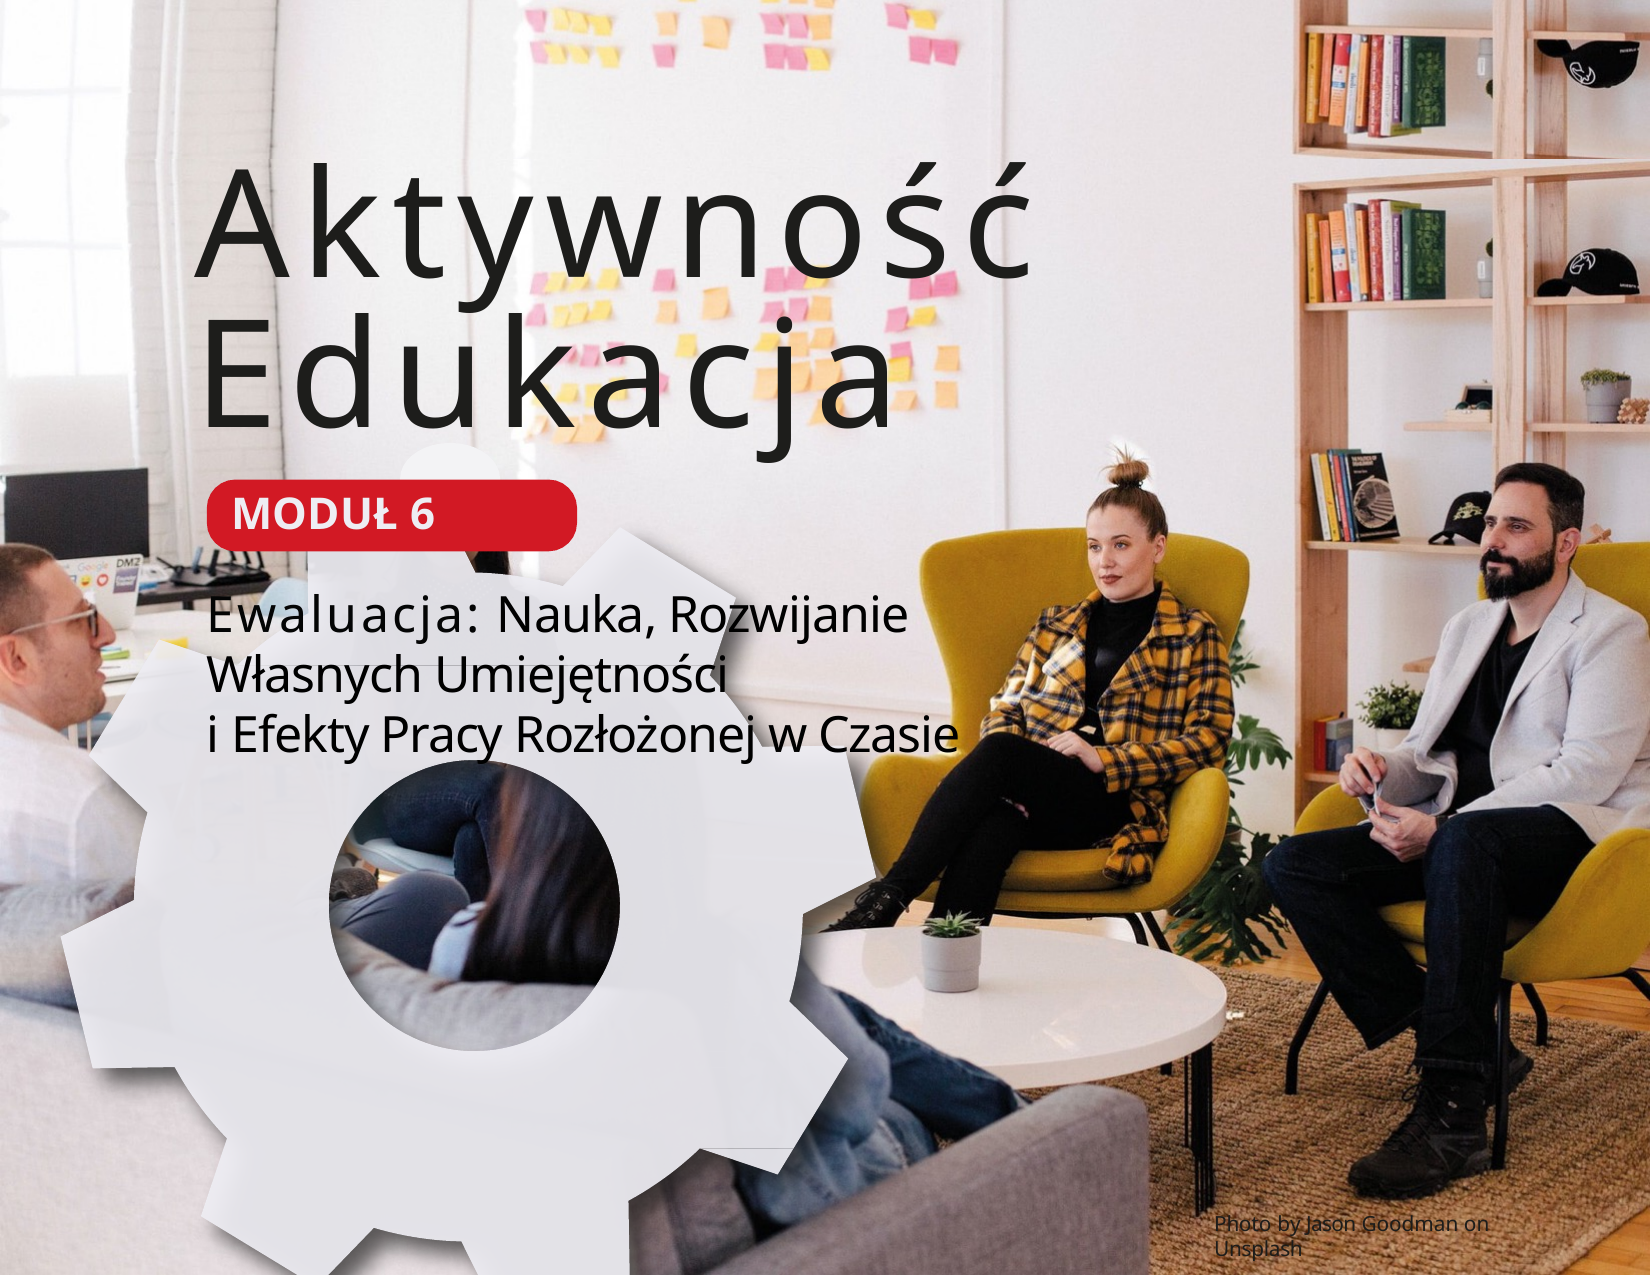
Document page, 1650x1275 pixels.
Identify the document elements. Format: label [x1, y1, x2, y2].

text_box [0, 0, 1650, 1275]
text_box [43, 442, 923, 1275]
